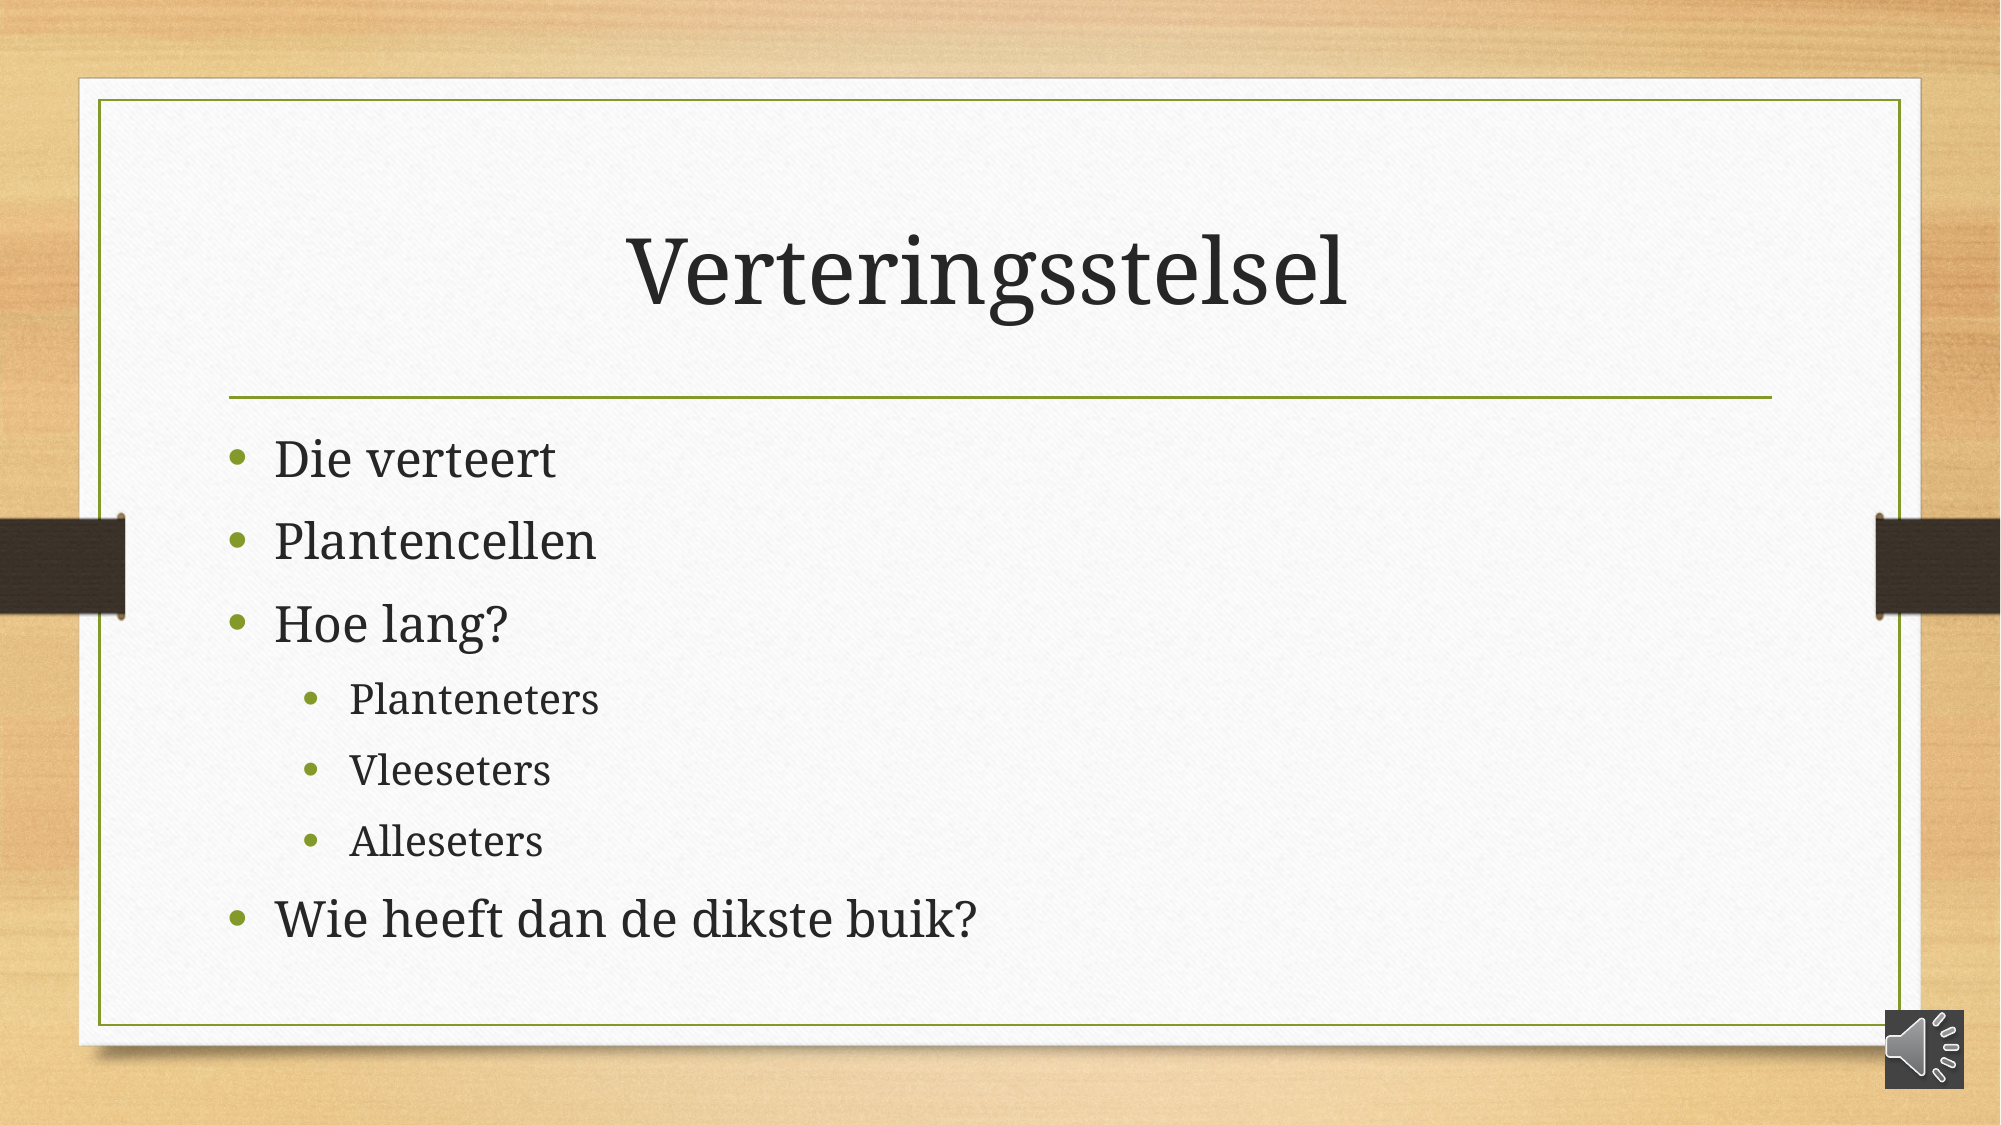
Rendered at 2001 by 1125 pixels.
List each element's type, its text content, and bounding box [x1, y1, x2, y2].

list Die verteert Plantencellen Hoe lang? Planteneters Vleeseters Alleseters Wie heeft dan de dikste buik? [212, 419, 1788, 964]
picture [0, 0, 2001, 1125]
title Verteringsstelsel [212, 161, 1788, 375]
